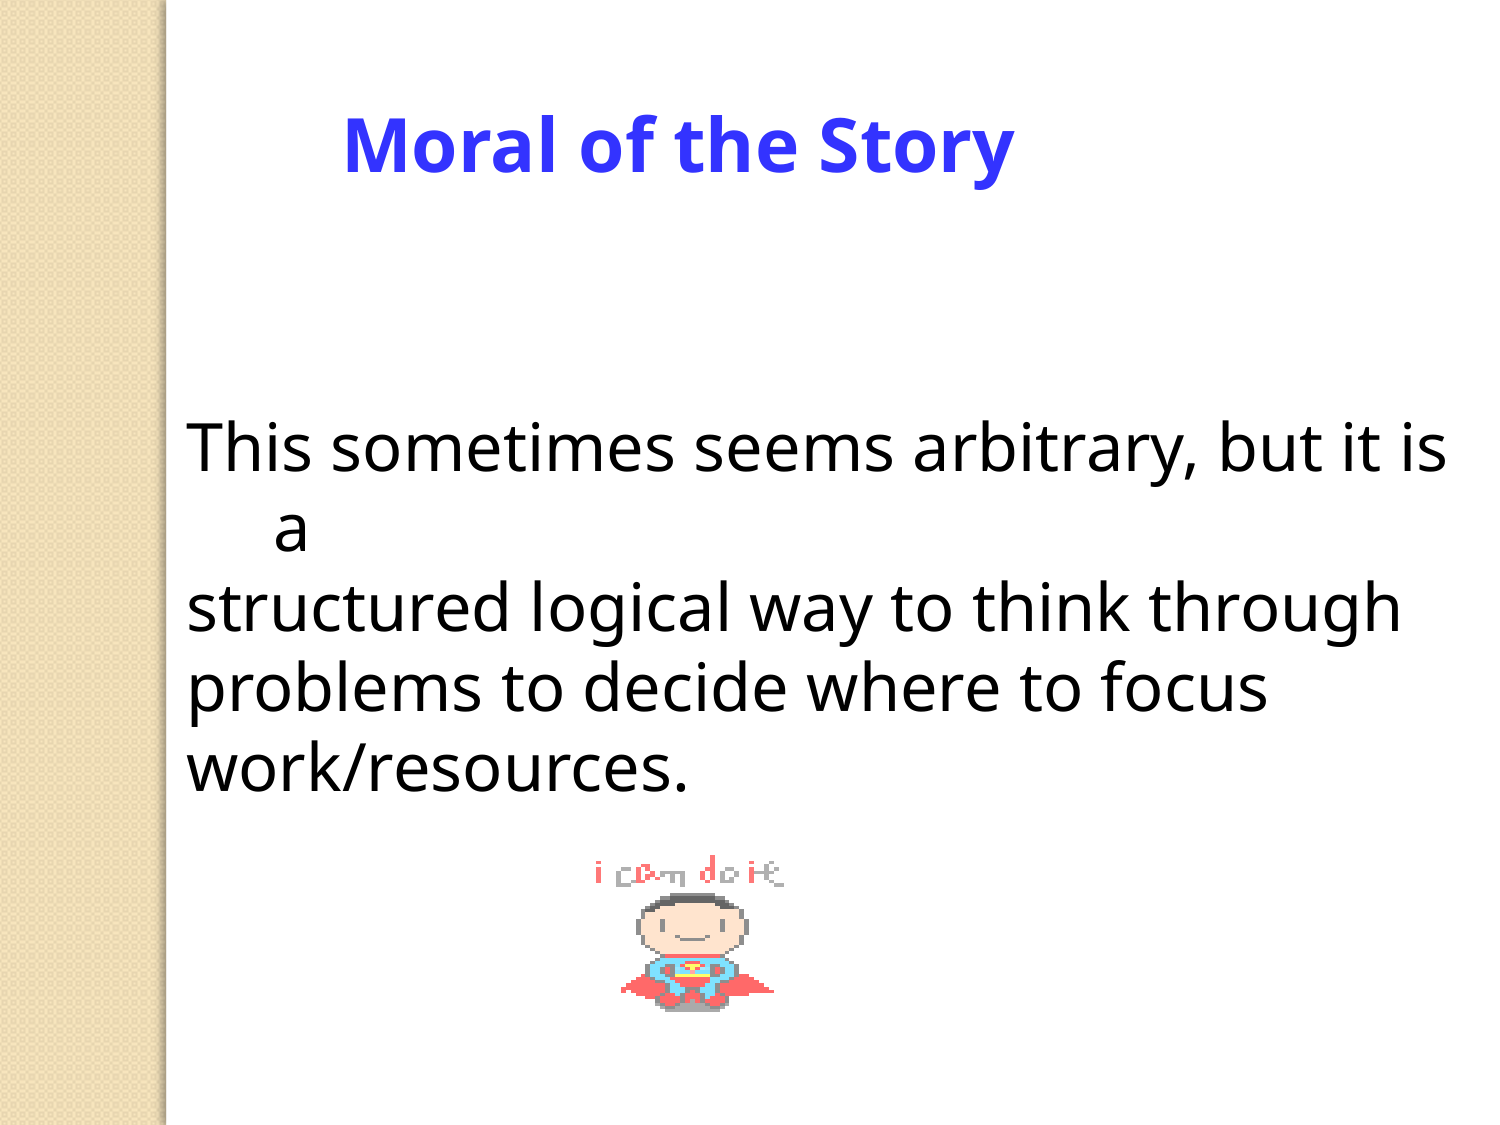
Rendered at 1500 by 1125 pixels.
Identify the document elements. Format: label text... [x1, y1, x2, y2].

text_box Moral of the Story [326, 89, 1070, 195]
text_box This sometimes seems arbitrary, but it is a structured logical way to think through problems to decide where to focus work/resources. [171, 397, 1500, 812]
picture [562, 855, 809, 1016]
